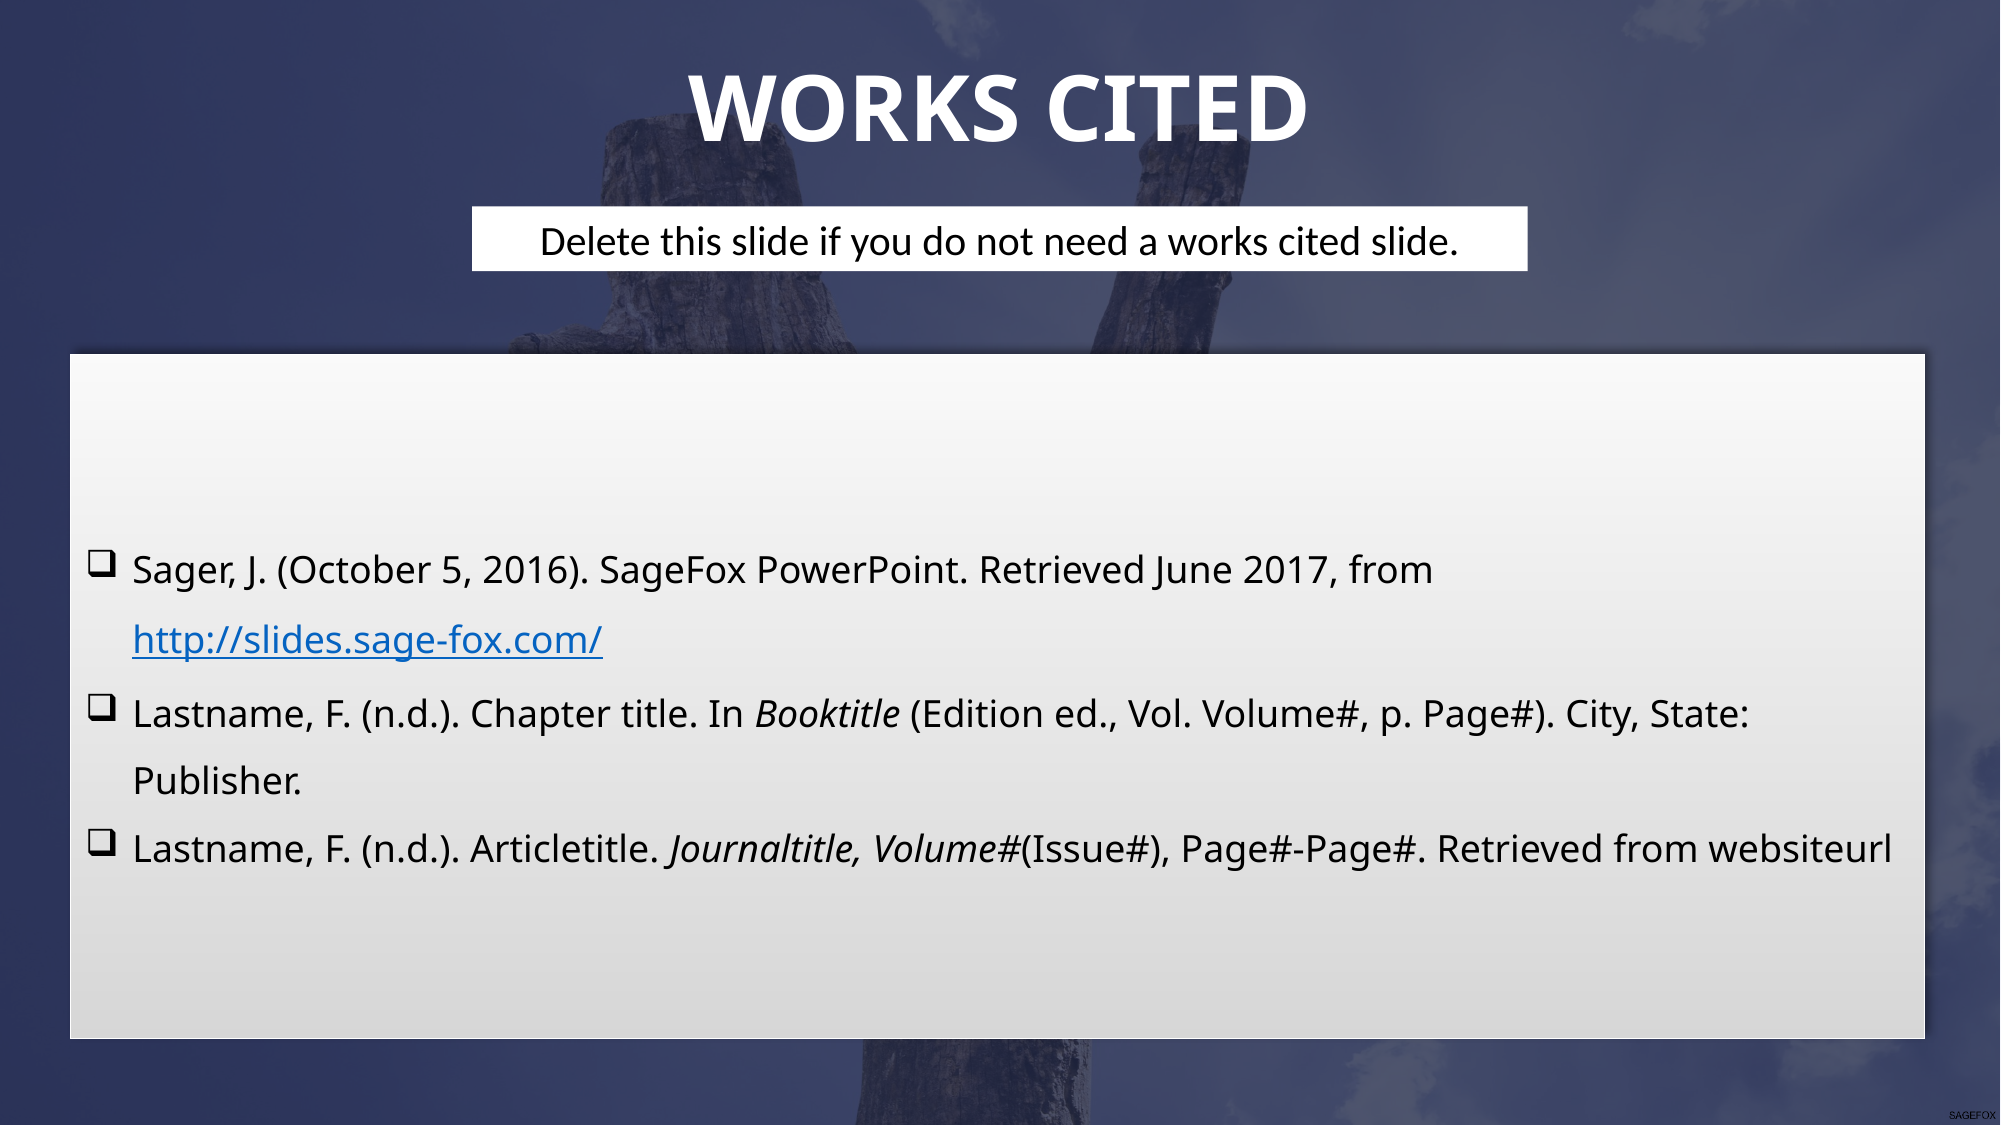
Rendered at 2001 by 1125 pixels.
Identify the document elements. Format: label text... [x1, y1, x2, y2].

text_box WORKS CITED [548, 42, 1452, 167]
text_box Sager, J. (October 5, 2016). SageFox PowerPoint. Retrieved June 2017, from http://slides.sage-fox.com/ Lastname, F. (n.d.). Chapter title. In Booktitle (Edition ed., Vol. Volume#, p. Page#). City, State: Publisher. Lastname, F. (n.d.). Articletitle. Journaltitle, Volume#(Issue#), Page#-Page#. Retrieved from websiteurl [70, 354, 1925, 1039]
text_box Delete this slide if you do not need a works cited slide. [472, 206, 1528, 272]
picture [1925, 0, 2001, 1125]
